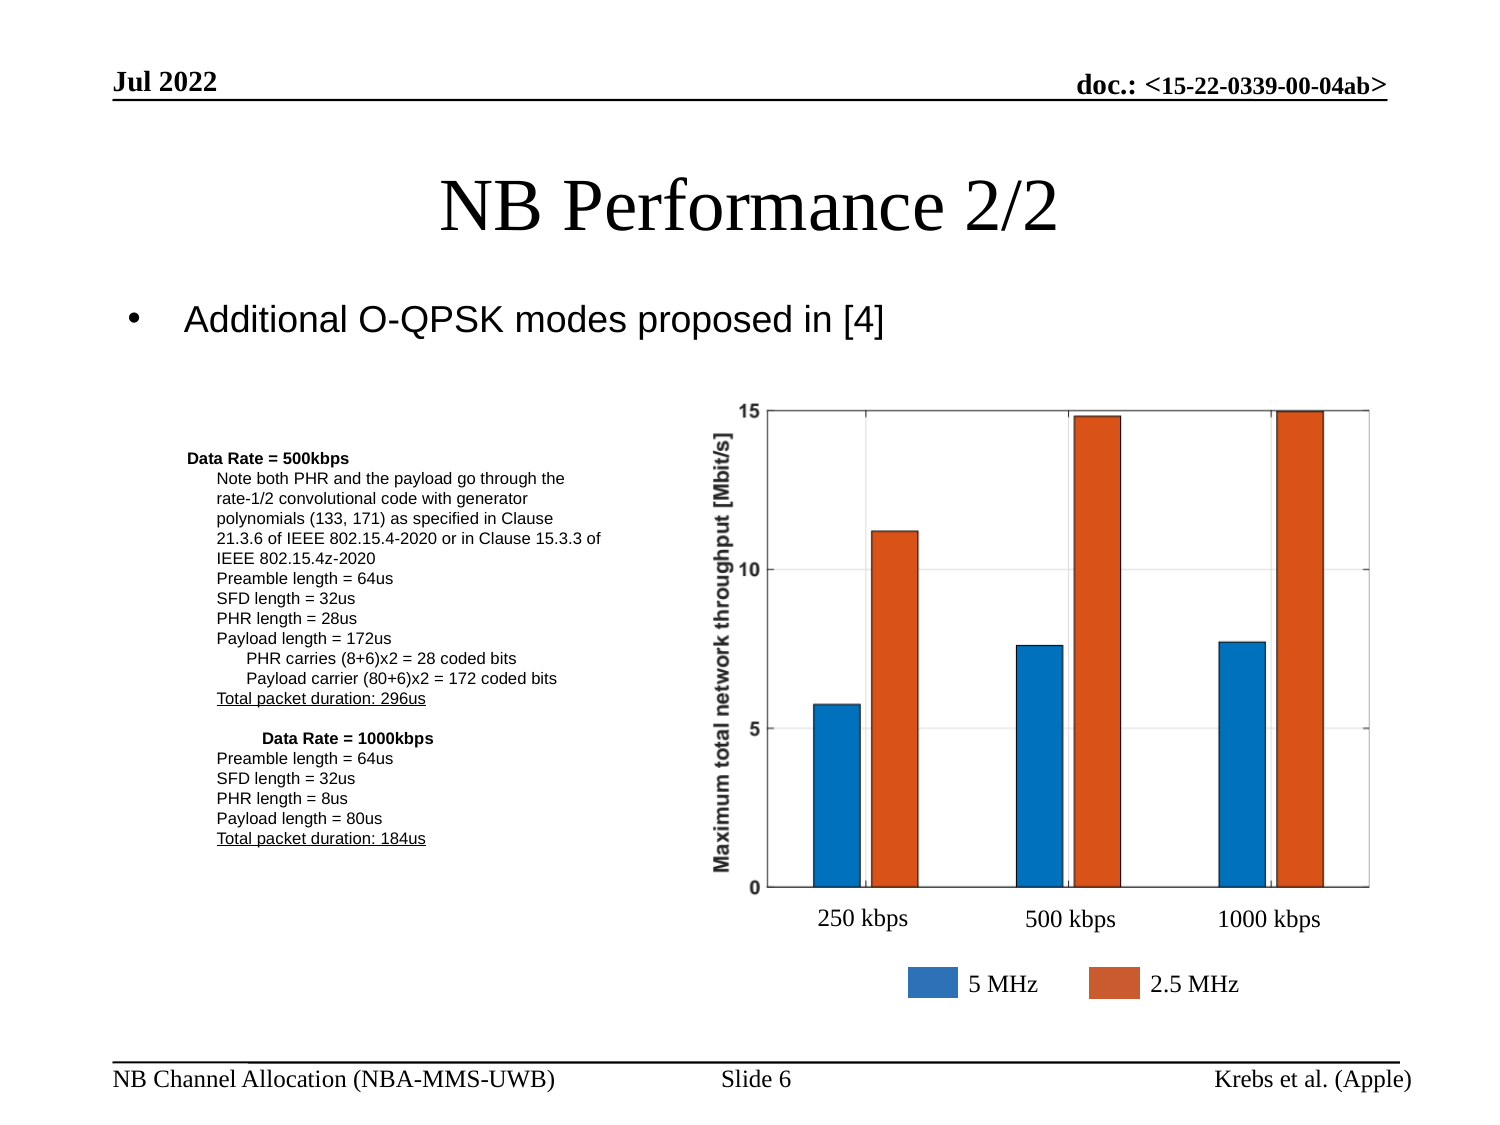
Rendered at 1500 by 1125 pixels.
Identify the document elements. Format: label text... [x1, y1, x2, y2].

slide_number Slide 6 [712, 1062, 800, 1093]
list Additional O-QPSK modes proposed in [4] [112, 287, 1004, 913]
text_box 500 kbps [1010, 913, 1131, 940]
text_box 5 MHz 2.5 MHz [953, 959, 1255, 1005]
text_box 250 kbps [802, 913, 924, 939]
text_box 1000 kbps [1202, 913, 1336, 940]
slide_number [112, 62, 375, 98]
text_box Data Rate = 500kbps Note both PHR and the payload go through the rate-1/2 convolutional code with generator polynomials (133, 171) as specified in Clause 21.3.6 of IEEE 802.15.4-2020 or in Clause 15.3.3 of IEEE 802.15.4z-2020 Preamble length = 64us SFD length = 32us PHR length = 28us Payload length = 172us PHR carries (8+6)x2 = 28 coded bits Payload carrier (80+6)x2 = 172 coded bits Total packet duration: 296us Data Rate = 1000kbps Preamble length = 64us SFD length = 32us PHR length = 8us Payload length = 80us Total packet duration: 184us [172, 440, 618, 855]
title NB Performance 2/2 [112, 112, 1388, 288]
picture [908, 967, 958, 999]
picture [1089, 967, 1140, 999]
picture [712, 403, 1370, 913]
footer Krebs et al. (Apple) [900, 1062, 1413, 1093]
